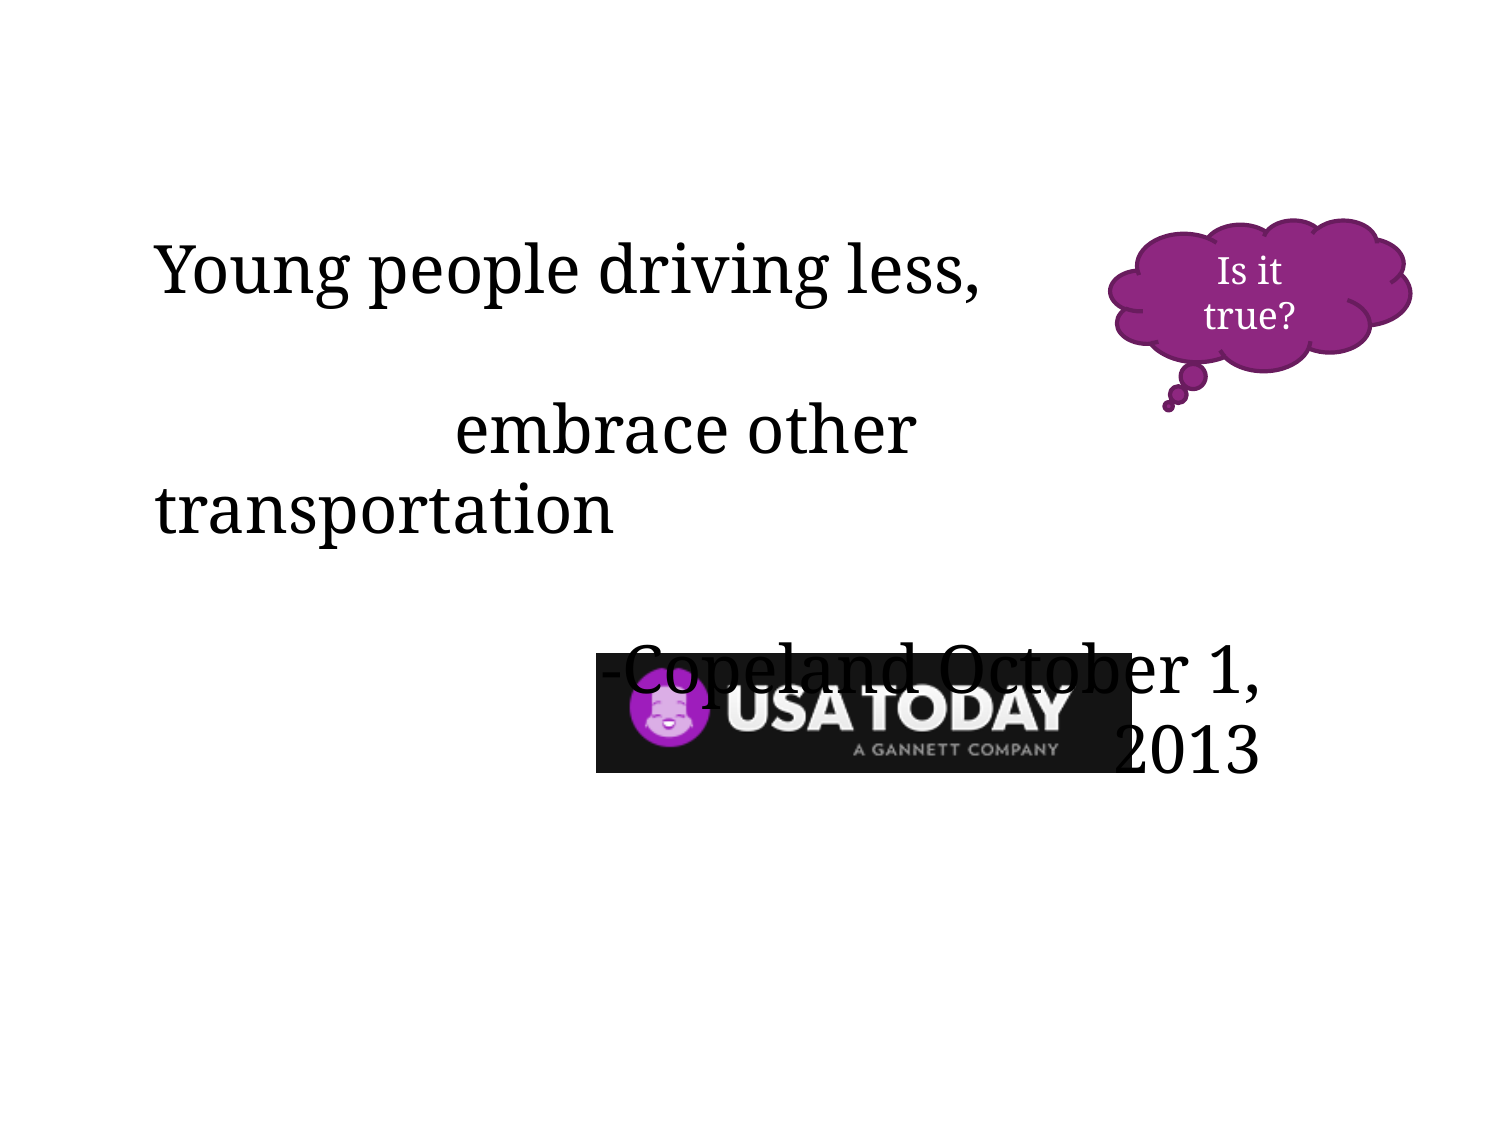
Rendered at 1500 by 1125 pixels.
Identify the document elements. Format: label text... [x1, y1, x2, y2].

picture [596, 652, 1132, 773]
text_box Young people driving less, embrace other transportation -Copeland October 1, 2013 [139, 219, 1277, 795]
text_box Is it true? [1107, 218, 1413, 413]
